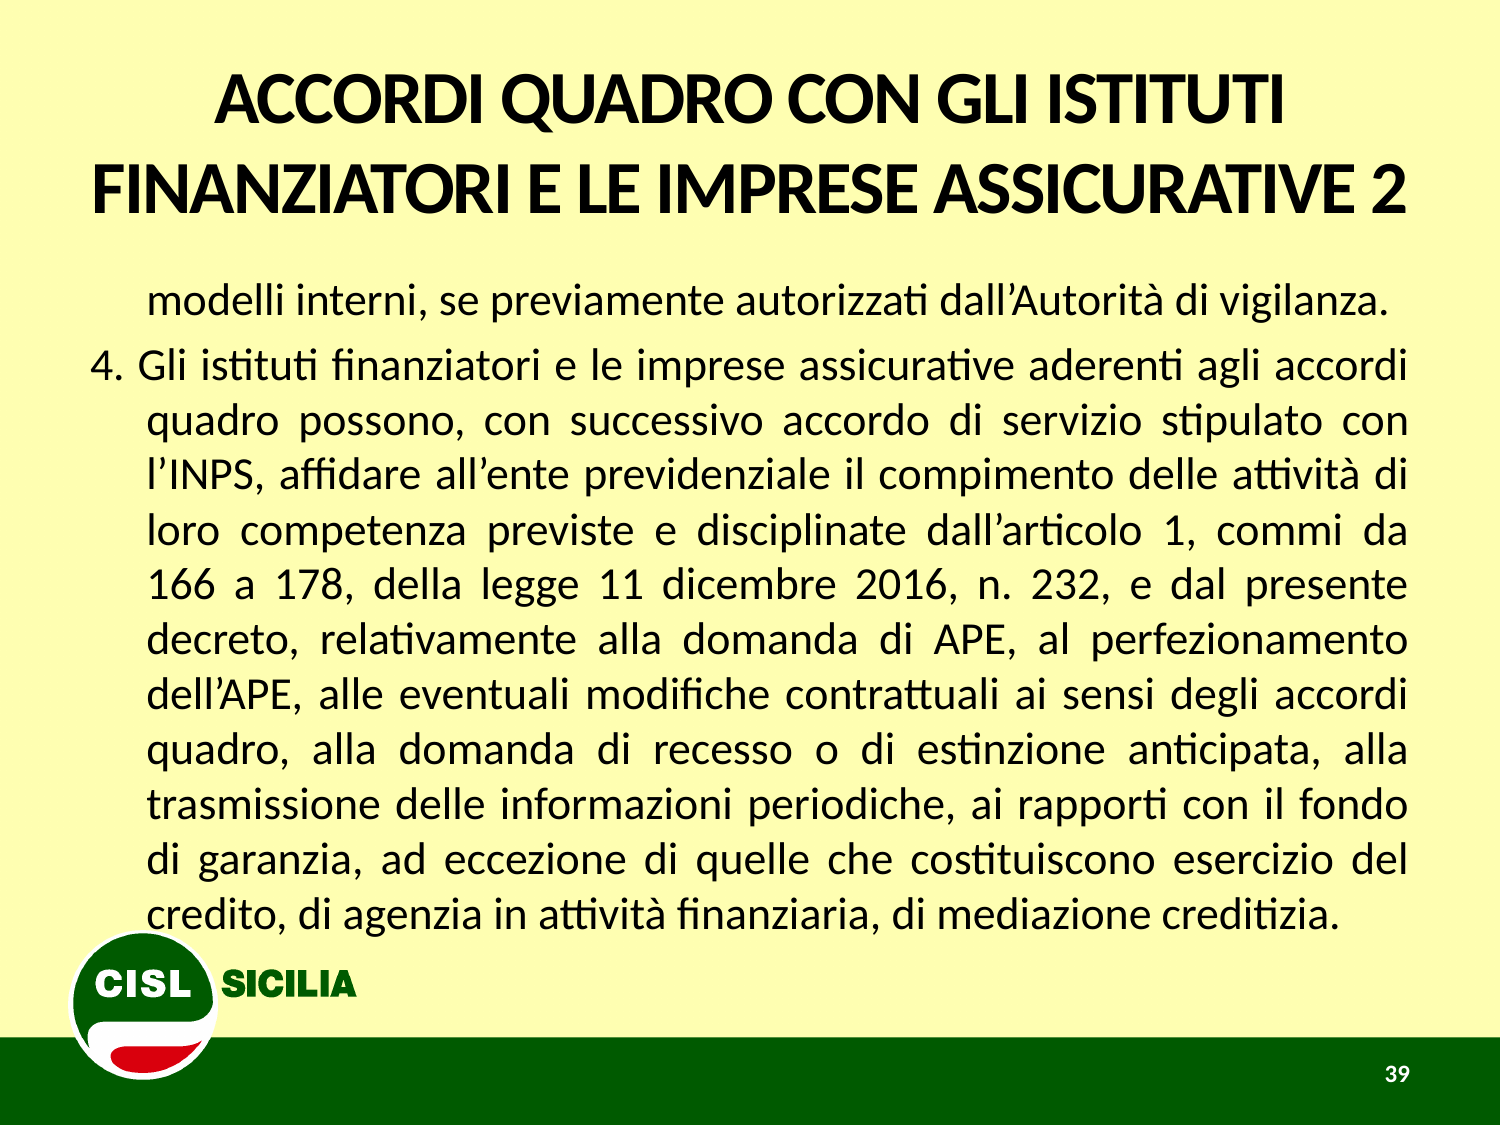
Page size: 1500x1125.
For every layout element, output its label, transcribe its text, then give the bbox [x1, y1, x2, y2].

picture [0, 0, 1500, 1125]
title ACCORDI QUADRO CON GLI ISTITUTI FINANZIATORI E LE IMPRESE ASSICURATIVE 2 [75, 45, 1425, 233]
list modelli interni, se previamente autorizzati dall’Autorità di vigilanza. 4. Gli istituti finanziatori e le imprese assicurative aderenti agli accordi quadro possono, con successivo accordo di servizio stipulato con l’INPS, affidare all’ente previdenziale il compimento delle attività di loro competenza previste e disciplinate dall’articolo 1, commi da 166 a 178, della legge 11 dicembre 2016, n. 232, e dal presente decreto, relativamente alla domanda di APE, al perfezionamento dell’APE, alle eventuali modifiche contrattuali ai sensi degli accordi quadro, alla domanda di recesso o di estinzione anticipata, alla trasmissione delle informazioni periodiche, ai rapporti con il fondo di garanzia, ad eccezione di quelle che costituiscono esercizio del credito, di agenzia in attività finanziaria, di mediazione creditizia. [75, 262, 1425, 1005]
slide_number 39 [1074, 1042, 1425, 1103]
